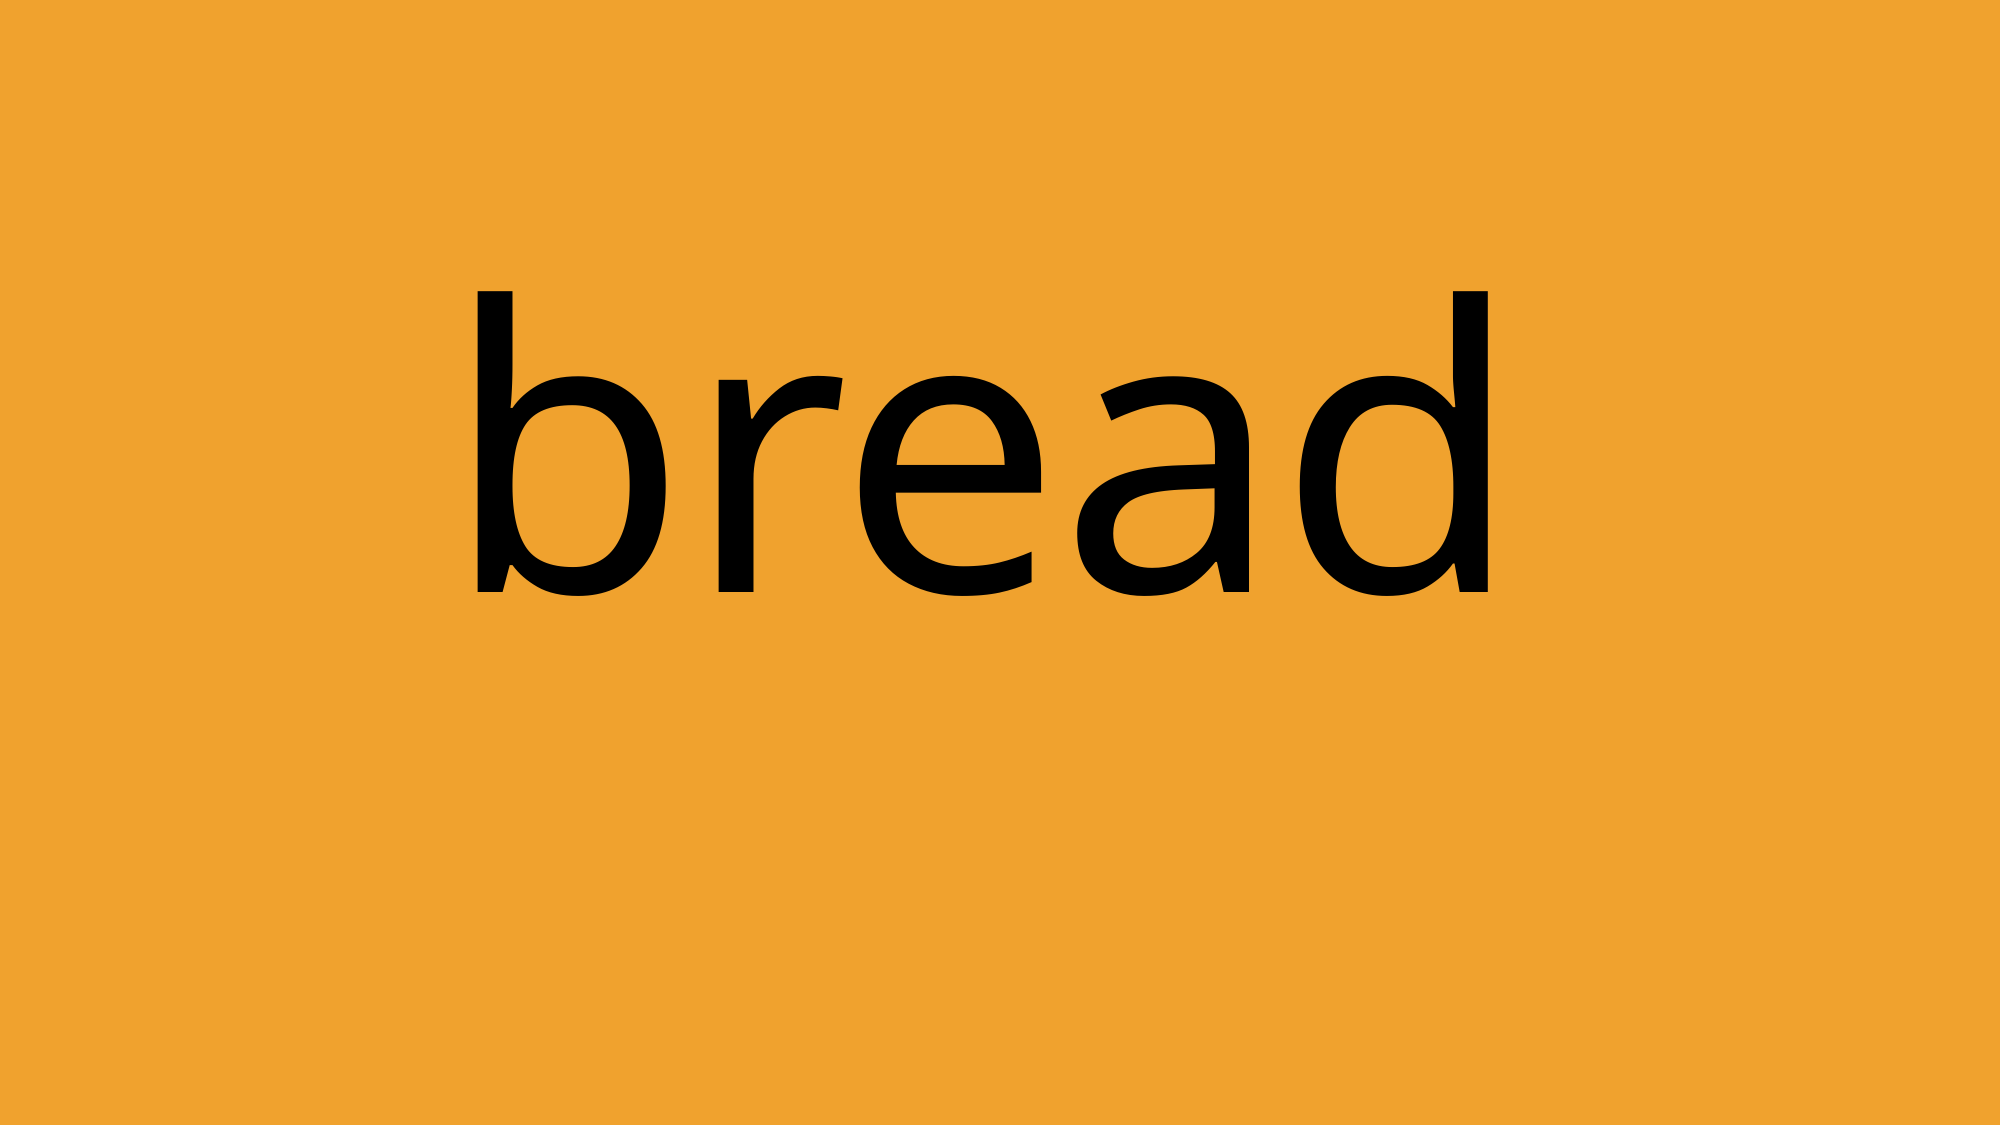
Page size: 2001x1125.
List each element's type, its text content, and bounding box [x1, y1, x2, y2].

title bread [98, 126, 1868, 677]
